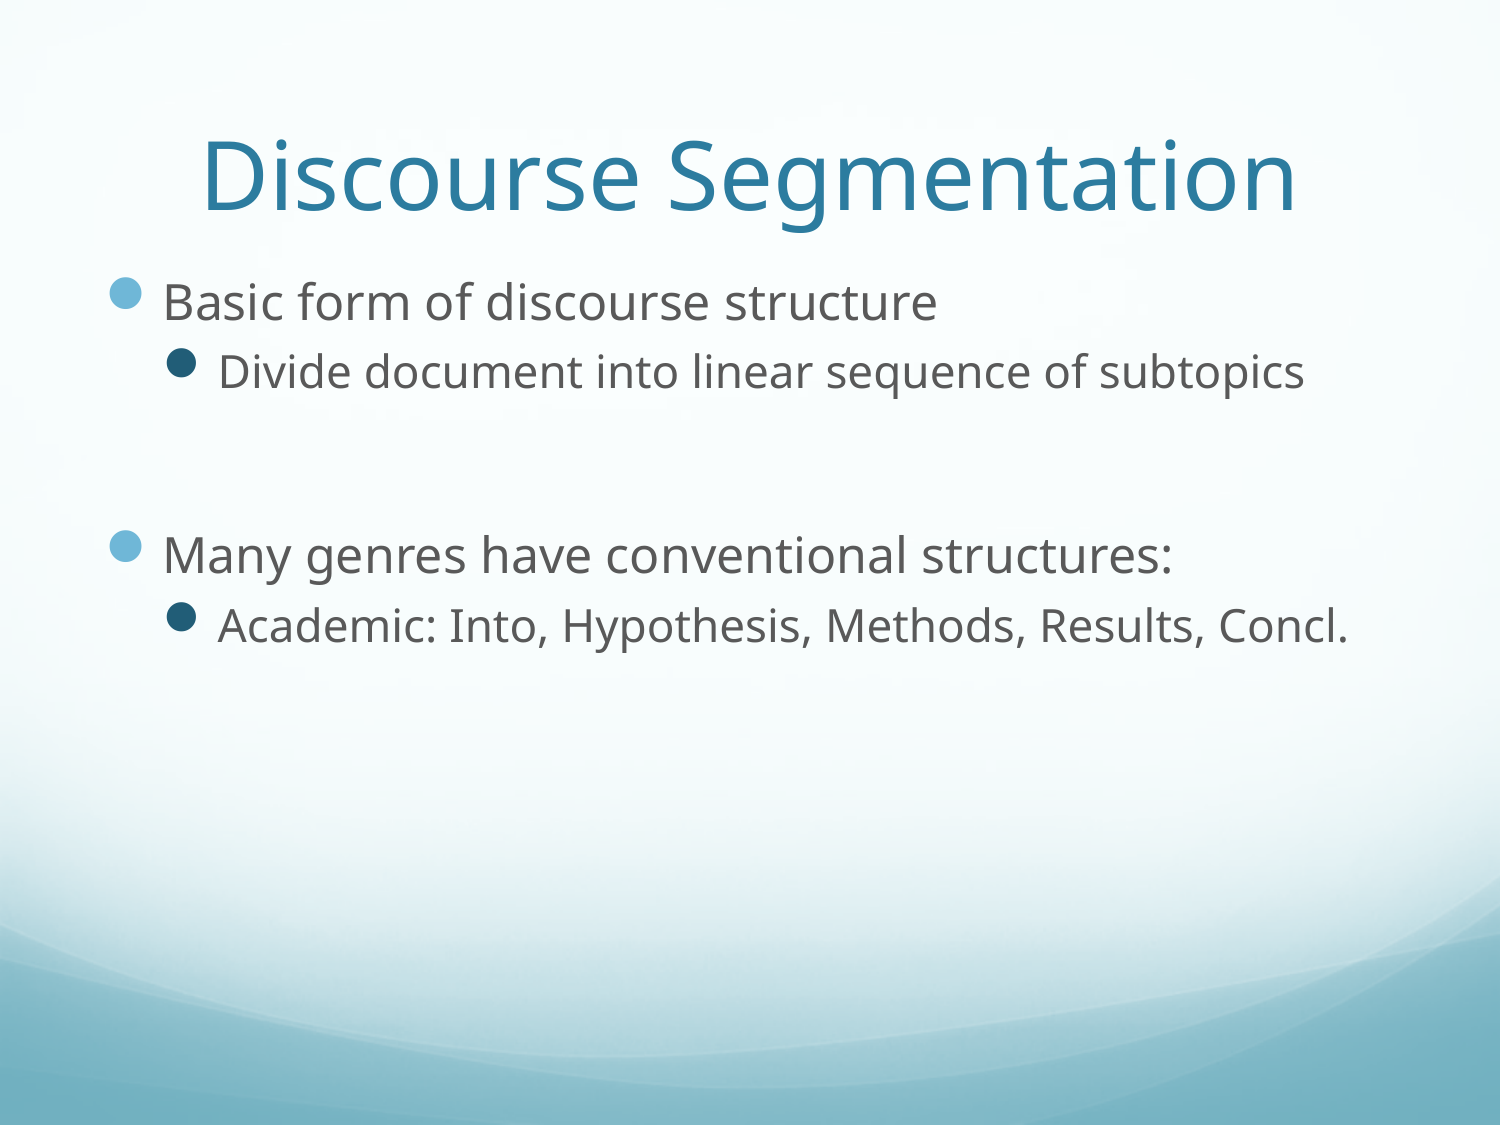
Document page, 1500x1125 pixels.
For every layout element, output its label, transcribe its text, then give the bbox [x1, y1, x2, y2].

list Basic form of discourse structure Divide document into linear sequence of subtopics Many genres have conventional structures: Academic: Into, Hypothesis, Methods, Results, Concl. [90, 262, 1465, 1027]
title Discourse Segmentation [90, 17, 1410, 237]
